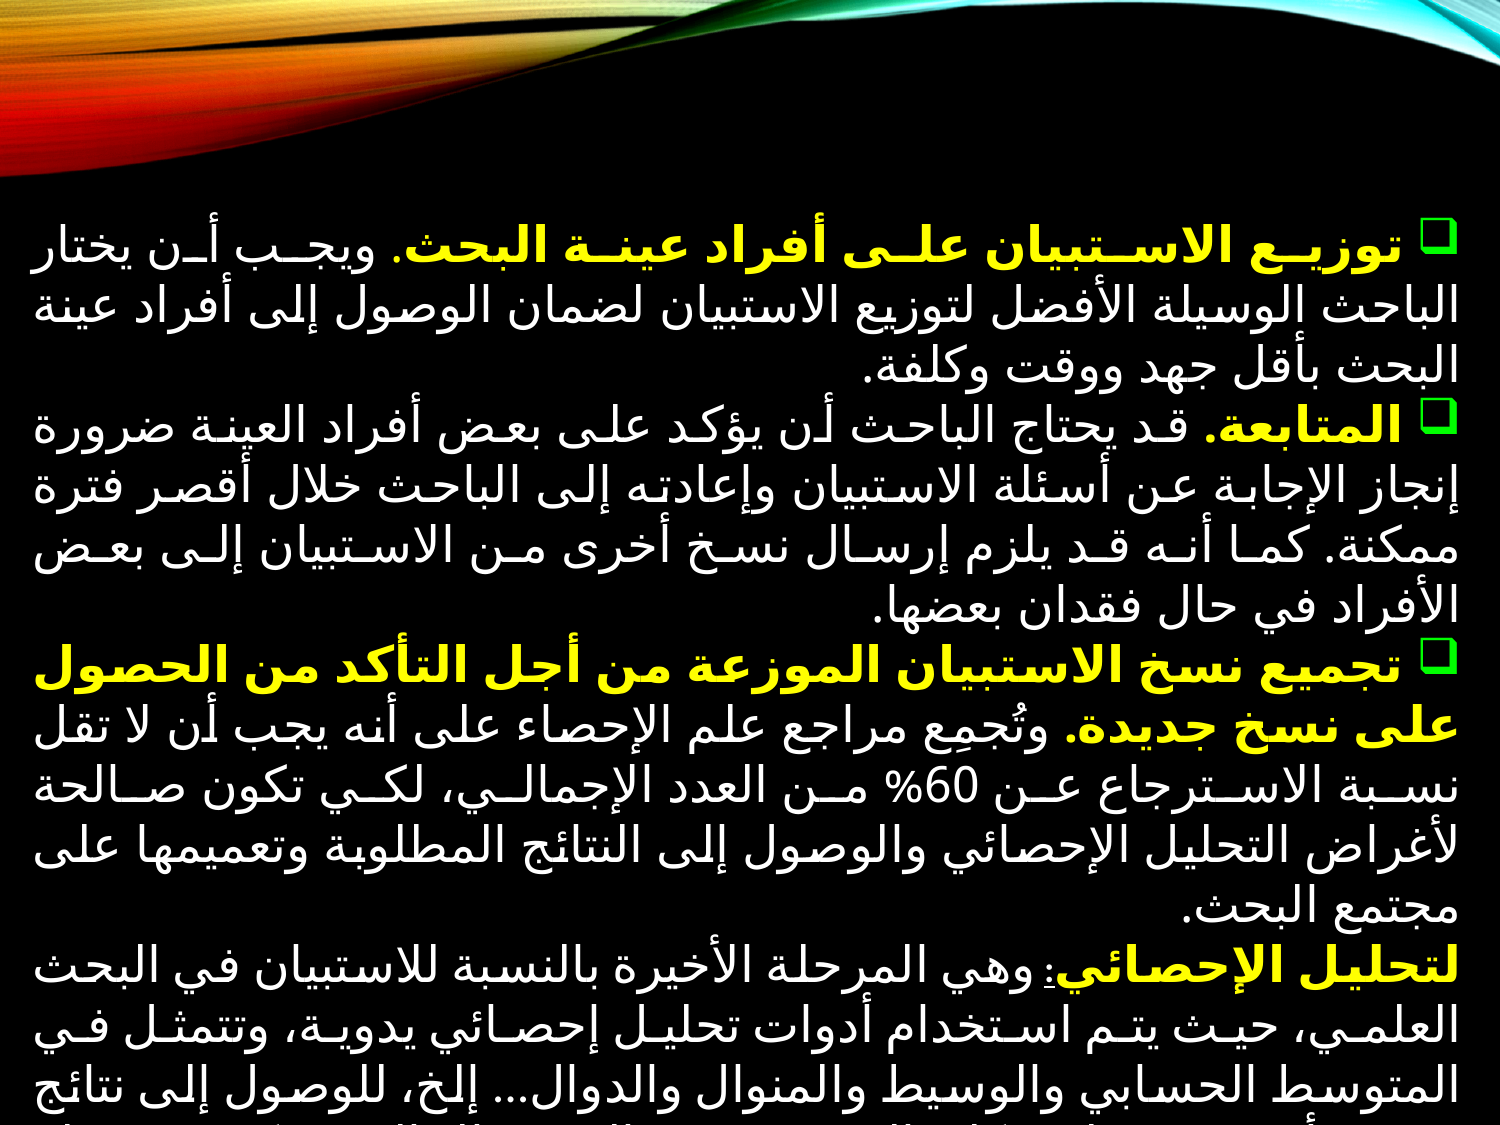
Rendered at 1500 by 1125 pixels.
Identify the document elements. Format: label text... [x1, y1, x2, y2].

picture [0, 0, 1500, 178]
text_box توزيع الاستبيان على أفراد عينة البحث. ويجب أن يختار الباحث الوسيلة الأفضل لتوزيع الاستبيان لضمان الوصول إلى أفراد عينة البحث بأقل جهد ووقت وكلفة. المتابعة. قد يحتاج الباحث أن يؤكد على بعض أفراد العينة ضرورة إنجاز الإجابة عن أسئلة الاستبيان وإعادته إلى الباحث خلال أقصر فترة ممكنة. كما أنه قد يلزم إرسال نسخ أخرى من الاستبيان إلى بعض الأفراد في حال فقدان بعضها. تجميع نسخ الاستبيان الموزعة من أجل التأكد من الحصول على نسخ جديدة. وتُجمِع مراجع علم الإحصاء على أنه يجب أن لا تقل نسبة الاسترجاع عن 60% من العدد الإجمالي، لكي تكون صالحة لأغراض التحليل الإحصائي والوصول إلى النتائج المطلوبة وتعميمها على مجتمع البحث. لتحليل الإحصائي: وهي المرحلة الأخيرة بالنسبة للاستبيان في البحث العلمي، حيث يتم استخدام أدوات تحليل إحصائي يدوية، وتتمثل في المتوسط الحسابي والوسيط والمنوال والدوال... إلخ، للوصول إلى نتائج رقمية أو وصفية لمشكلة البحث، وفي الوقت الحالي يمكن بسهولة استخدام تطبيقات الحاسب الآلي في تحليل المعلومات، مثل برنامج SPSS، وعن طريق ذلك يتم بناء النتائج النهائية ذات الصلة بأسئلة البحث أو الفرضيات. [17, 205, 1477, 1125]
